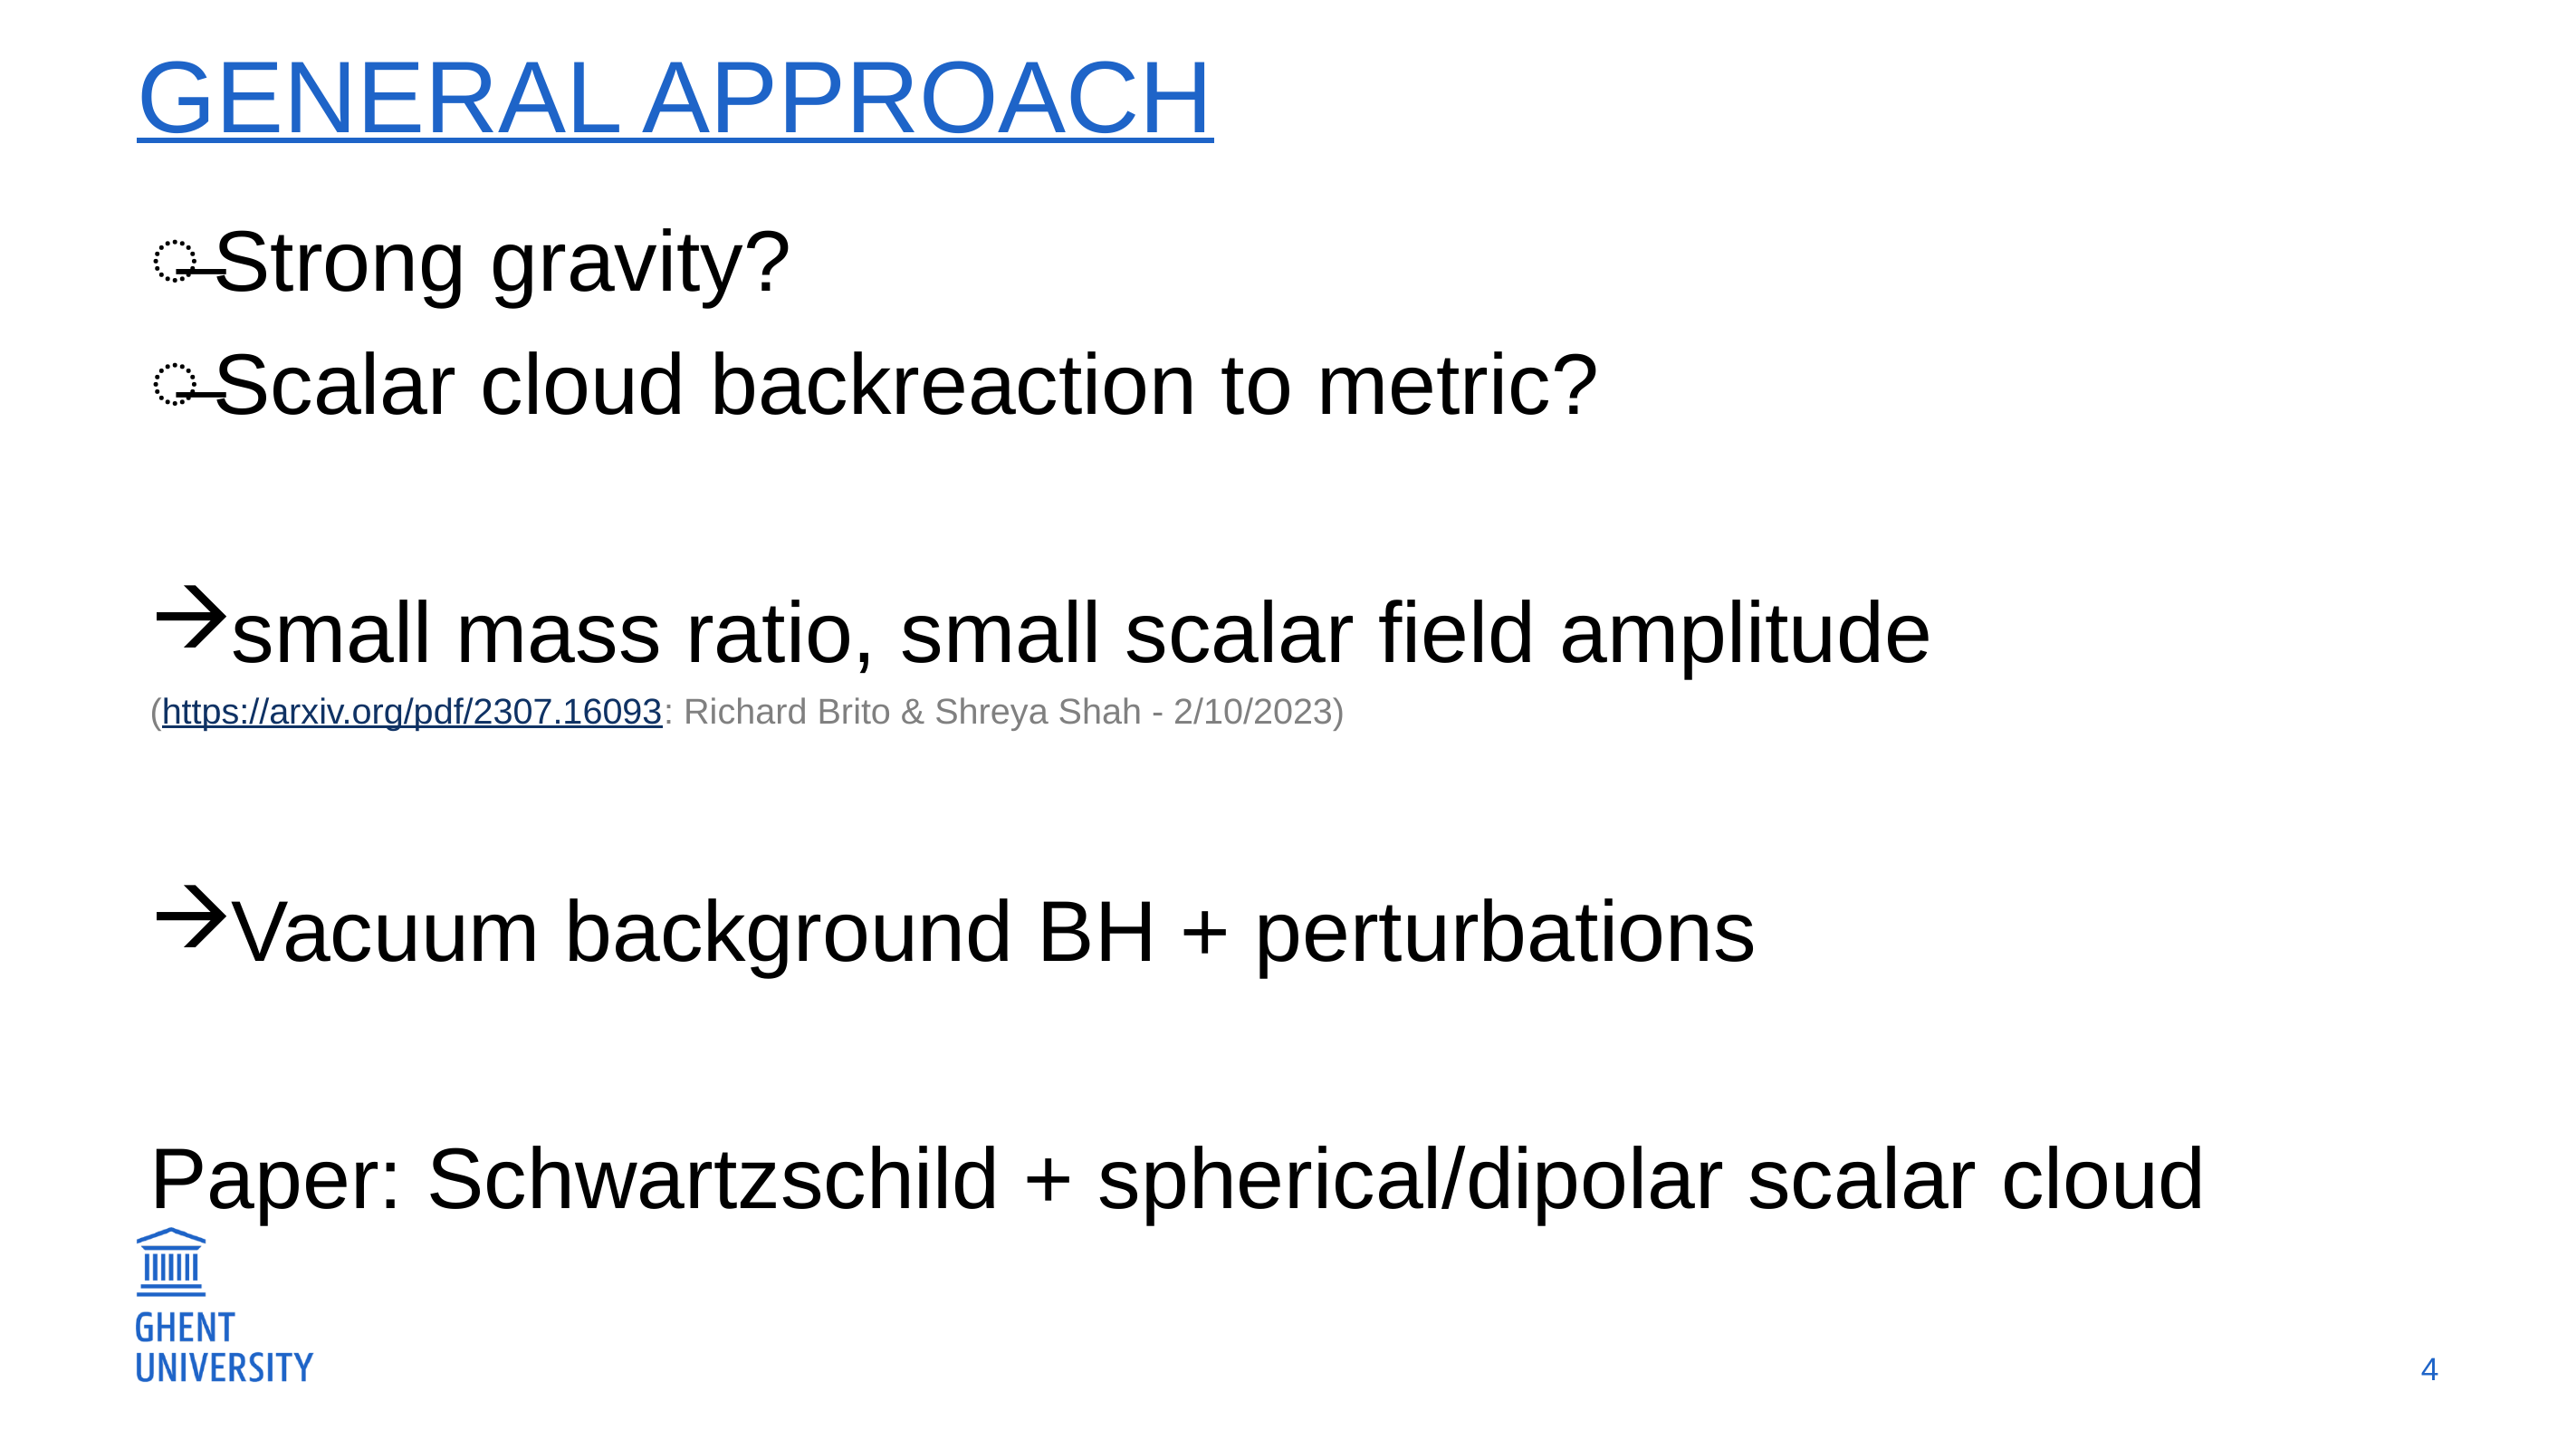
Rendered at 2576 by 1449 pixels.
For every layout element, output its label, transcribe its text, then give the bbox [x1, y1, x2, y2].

list Strong gravity? Scalar cloud backreaction to metric? small mass ratio, small scalar field amplitude (https://arxiv.org/pdf/2307.16093: Richard Brito & Shreya Shah - 2/10/2023) Vacuum background BH + perturbations Paper: Schwartzschild + spherical/dipolar scalar cloud [124, 177, 2456, 1234]
slide_number 4 [2315, 1329, 2453, 1407]
title General approach [123, 37, 2456, 166]
picture [68, 1175, 411, 1449]
